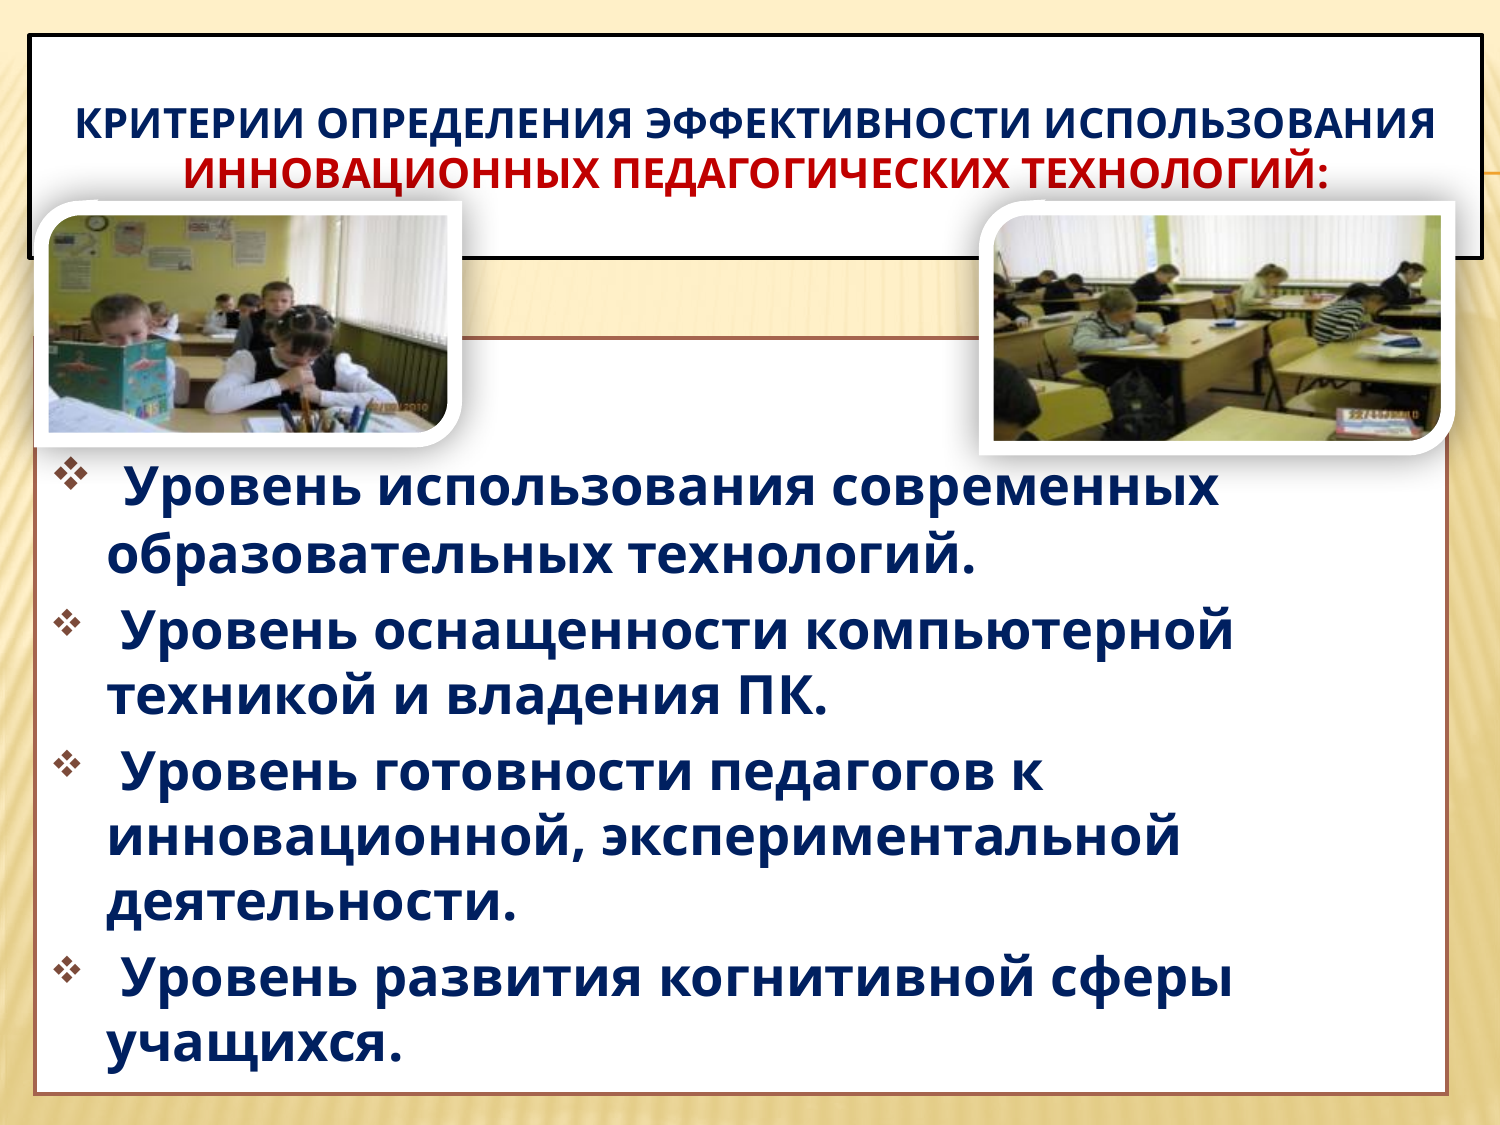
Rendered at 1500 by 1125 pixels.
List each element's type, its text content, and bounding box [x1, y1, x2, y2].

list Уровень использования современных образовательных технологий. Уровень оснащенности компьютерной техникой и владения ПК. Уровень готовности педагогов к инновационной, экспериментальной деятельности. Уровень развития когнитивной сферы учащихся. [33, 336, 1449, 1096]
picture [985, 207, 1449, 449]
picture [40, 207, 455, 441]
title Критерии определения эффективности использования инновационных педагогических технологий: [27, 33, 1484, 260]
